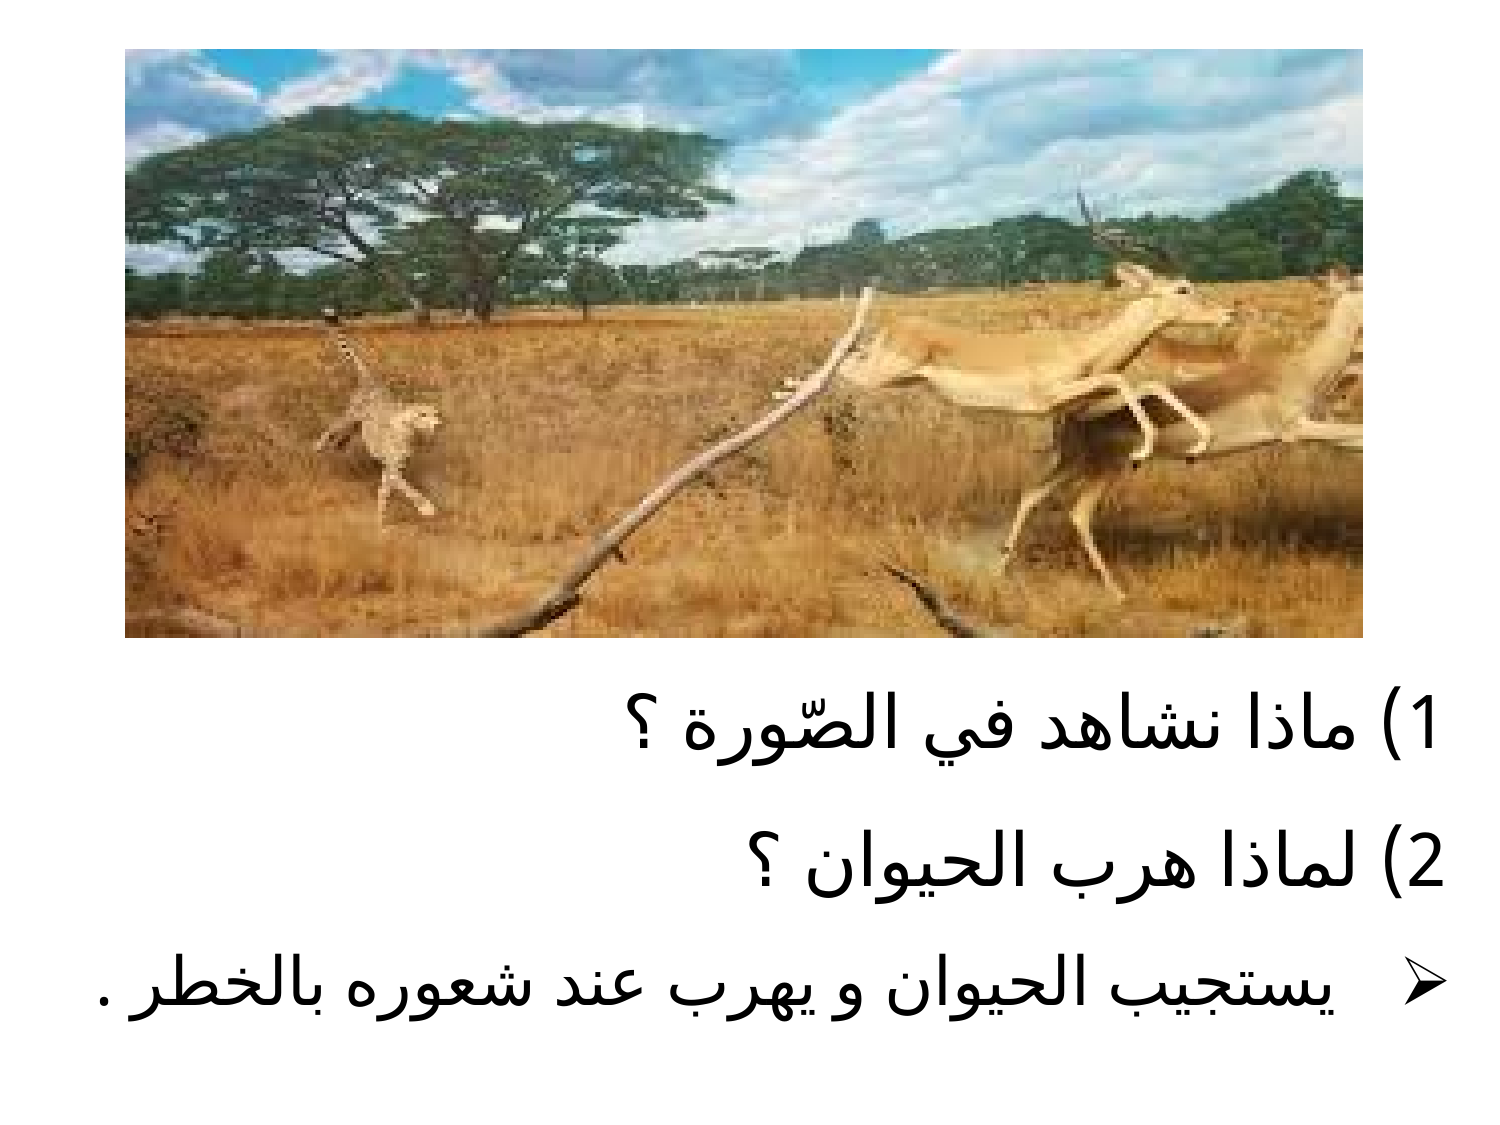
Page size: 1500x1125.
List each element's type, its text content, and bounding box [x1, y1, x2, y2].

title 1) ماذا نشاهد في الصّورة ؟ [37, 675, 1463, 788]
picture [124, 49, 1363, 638]
text_box 2) لماذا هرب الحيوان ؟ [37, 812, 1463, 925]
text_box يستجيب الحيوان و يهرب عند شعوره بالخطر . [37, 937, 1463, 1050]
